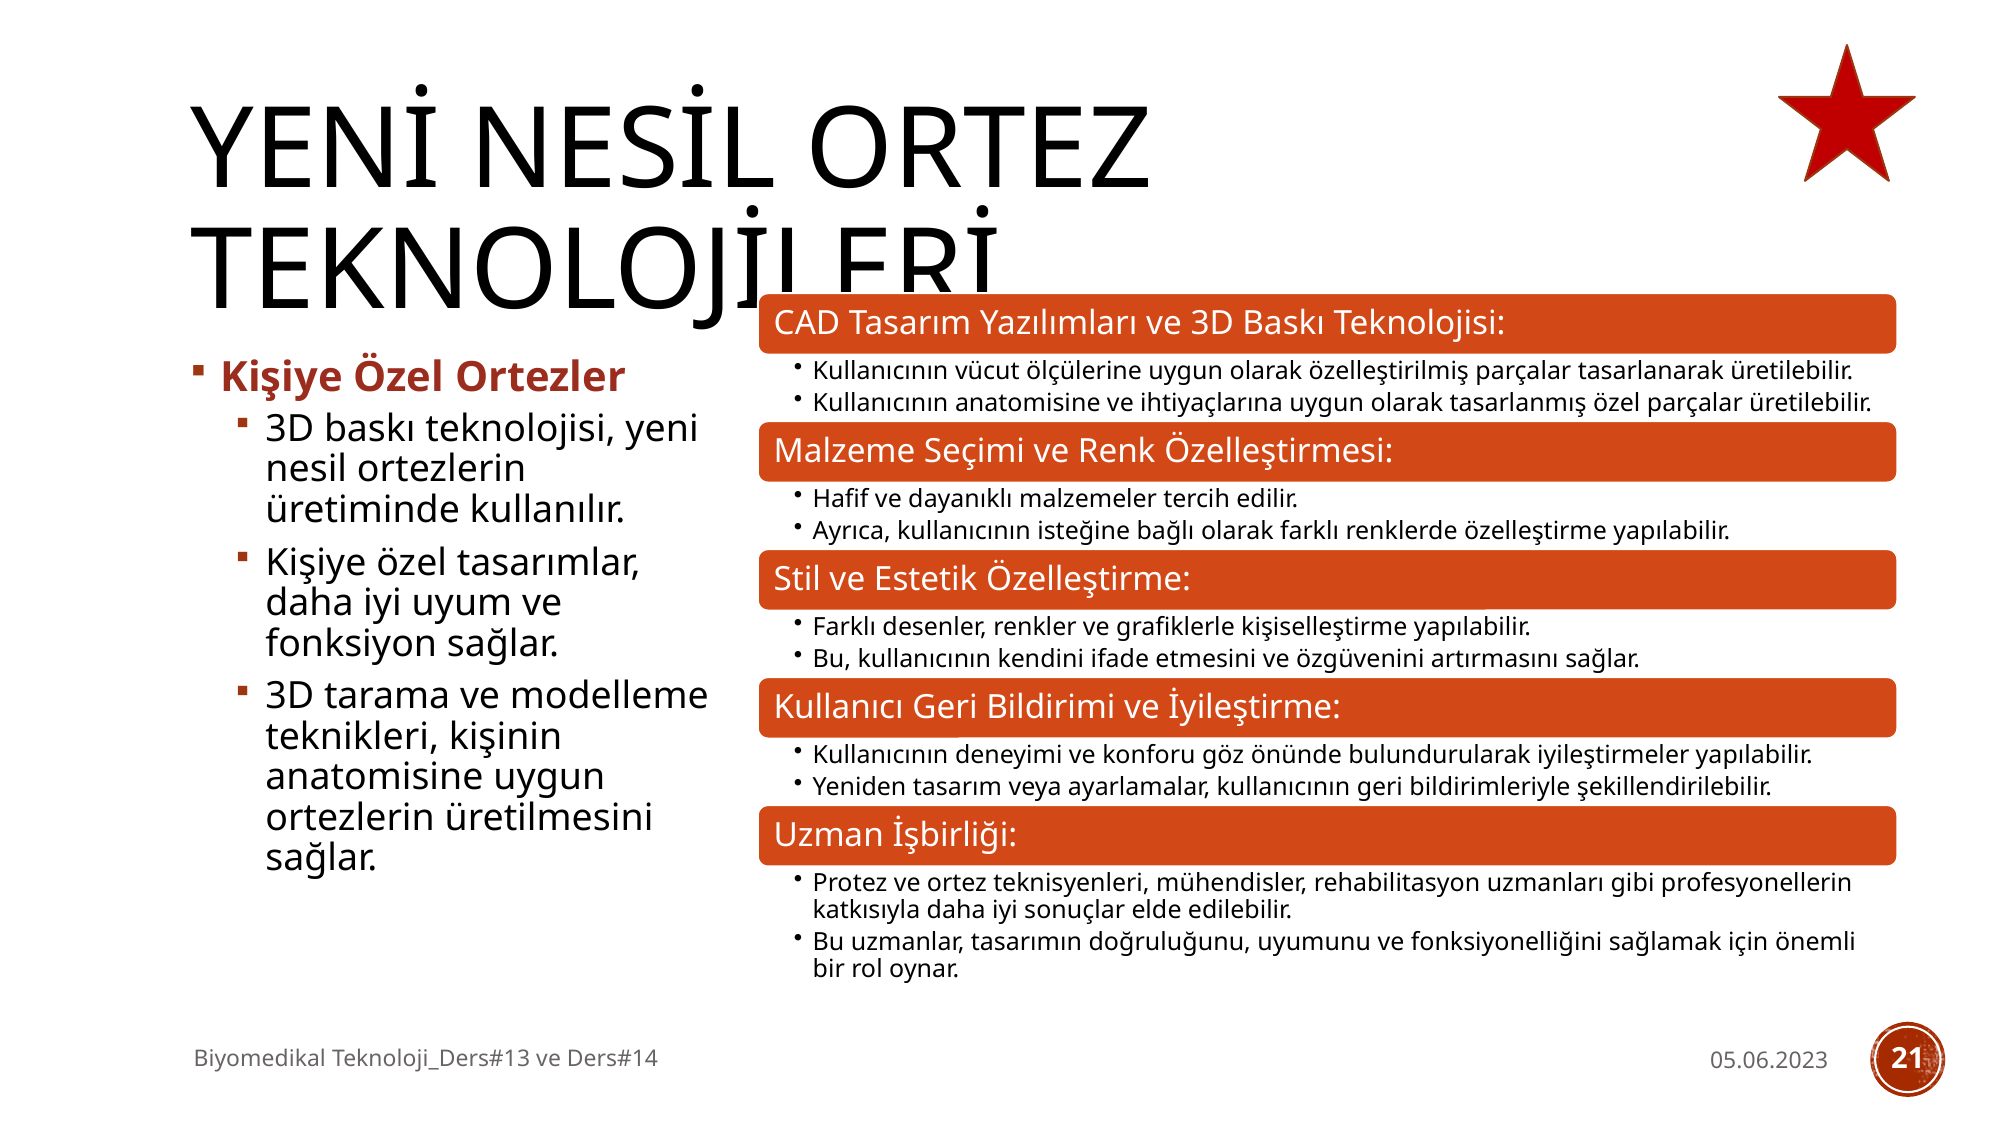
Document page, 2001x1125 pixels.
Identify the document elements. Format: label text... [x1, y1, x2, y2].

list Kişiye Özel Ortezler 3D baskı teknolojisi, yeni nesil ortezlerin üretiminde kullanılır. Kişiye özel tasarımlar, daha iyi uyum ve fonksiyon sağlar. 3D tarama ve modelleme teknikleri, kişinin anatomisine uygun ortezlerin üretilmesini sağlar. [175, 348, 731, 1013]
title Yeni nesil ORtez teknolojileri [175, 79, 1826, 344]
text_box [1778, 44, 1916, 182]
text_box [760, 269, 1896, 1010]
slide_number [1306, 1028, 1844, 1089]
slide_number 21 [1855, 1028, 1961, 1089]
footer Biyomedikal Teknoloji_Ders#13 ve Ders#14 [178, 1028, 1217, 1089]
